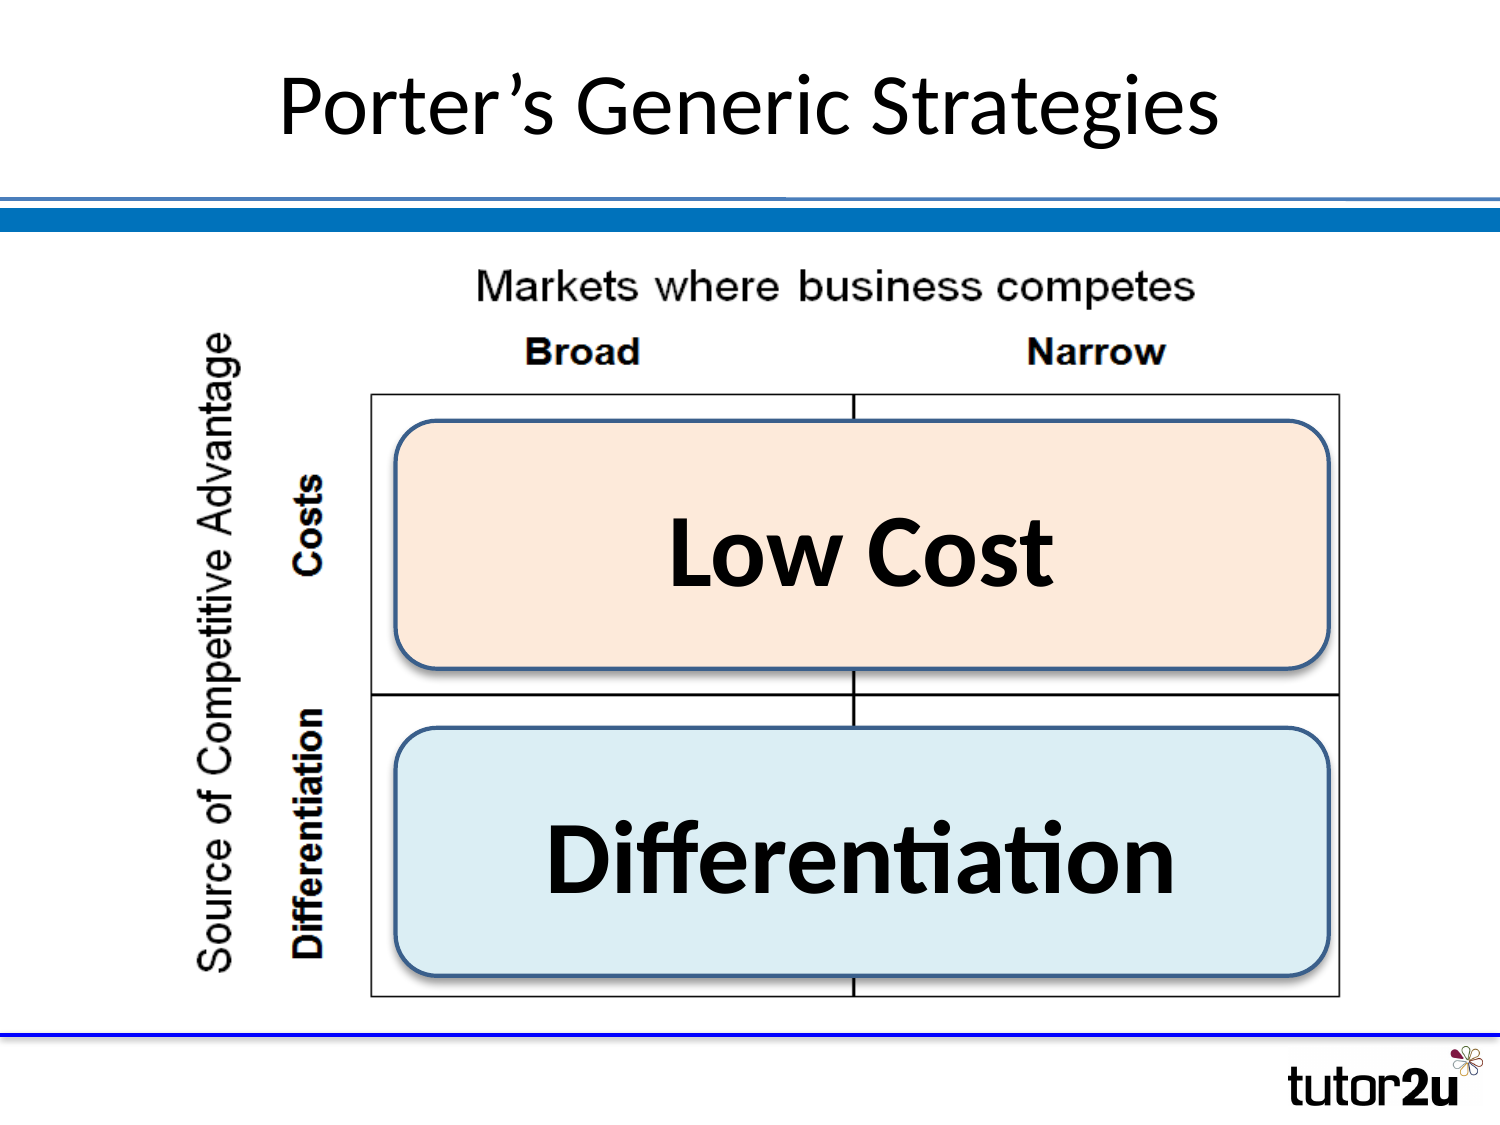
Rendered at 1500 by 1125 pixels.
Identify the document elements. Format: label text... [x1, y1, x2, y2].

title Porter’s Generic Strategies [75, 11, 1425, 188]
picture [0, 208, 1500, 232]
picture [144, 255, 1356, 1012]
picture [1288, 1046, 1483, 1106]
